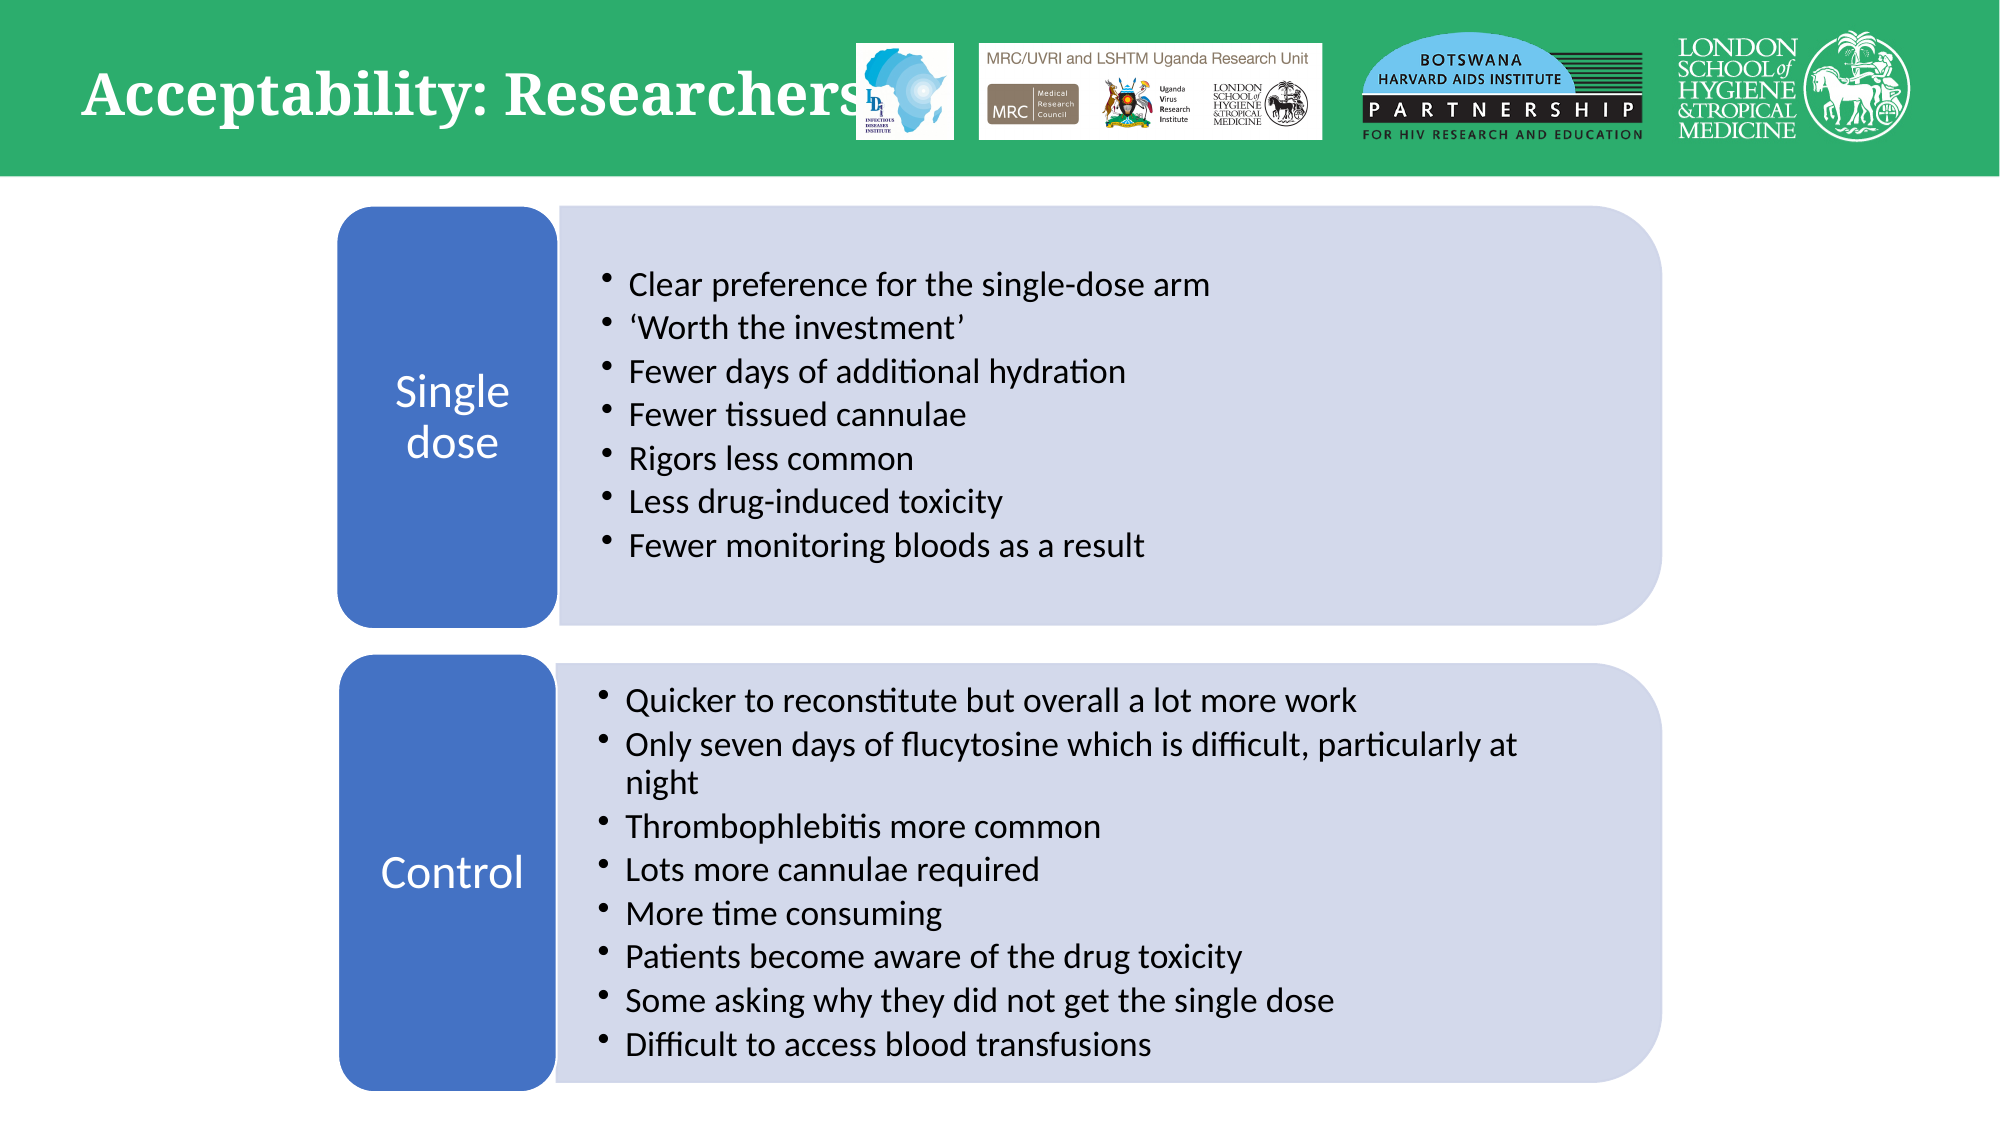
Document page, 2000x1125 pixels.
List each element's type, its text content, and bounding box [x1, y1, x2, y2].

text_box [73, 203, 1926, 1093]
title Acceptability: Researchers [66, 45, 1608, 148]
picture [0, 0, 2000, 1125]
